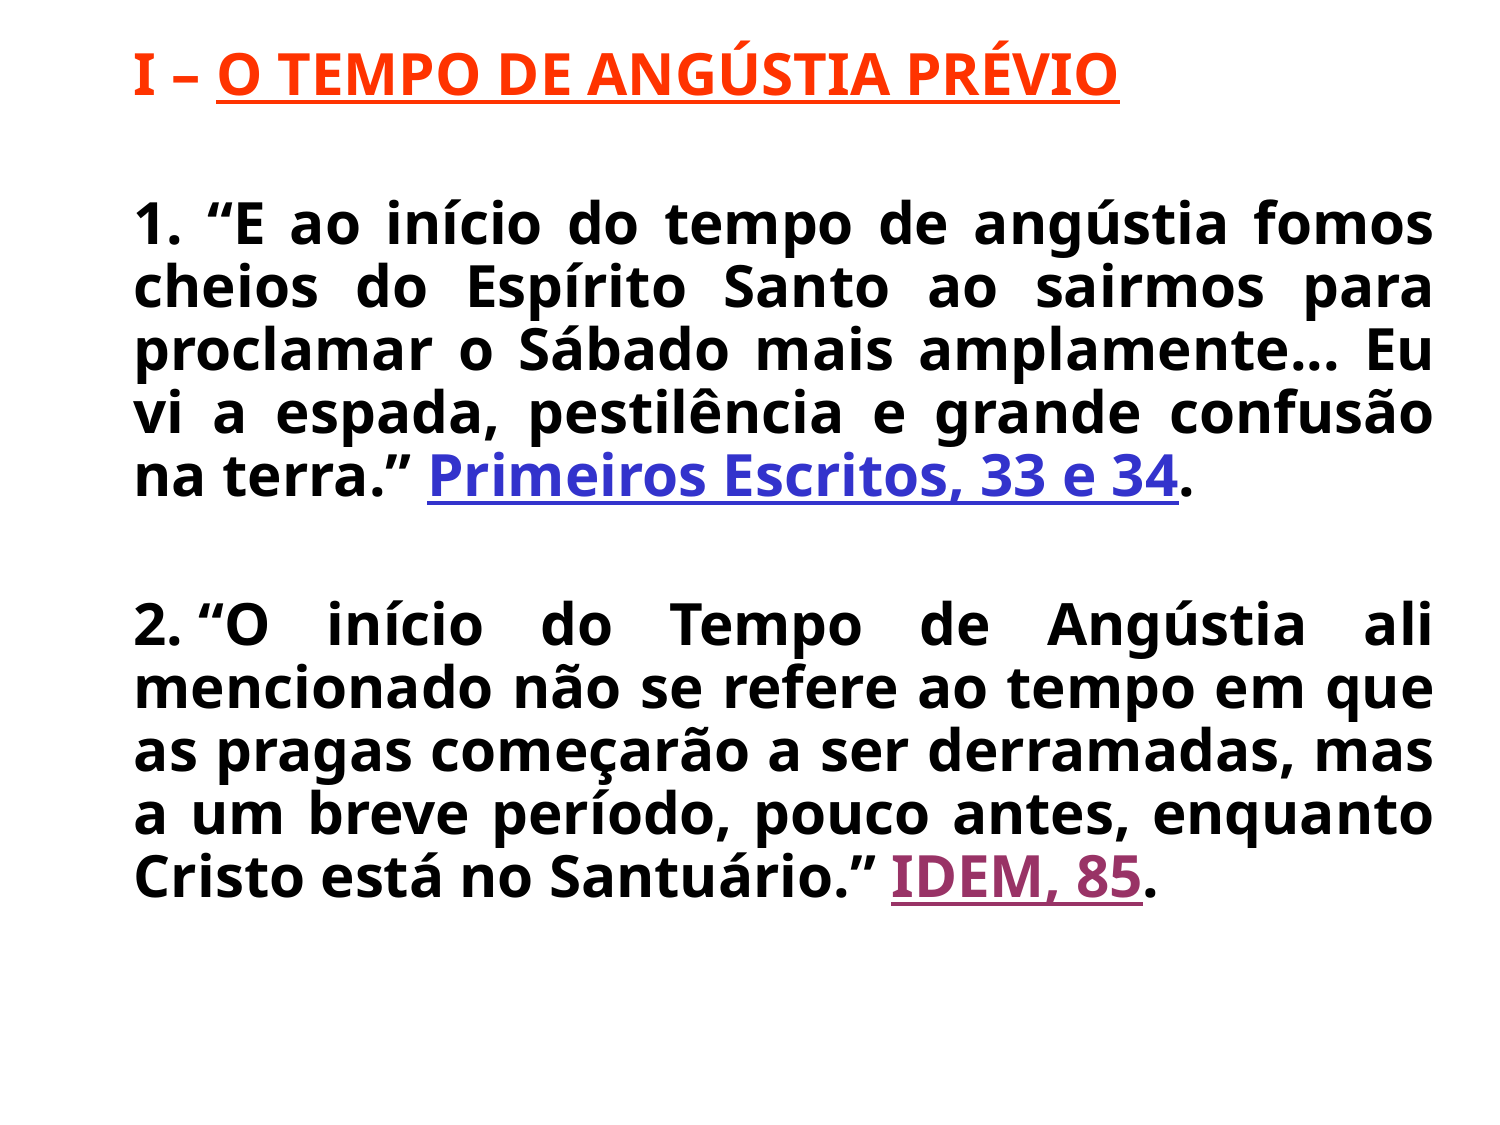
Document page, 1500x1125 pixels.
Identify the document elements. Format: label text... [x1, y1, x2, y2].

list I – O TEMPO DE ANGÚSTIA PRÉVIO 1. “E ao início do tempo de angústia fomos cheios do Espírito Santo ao sairmos para proclamar o Sábado mais amplamente... Eu vi a espada, pestilência e grande confusão na terra.” Primeiros Escritos, 33 e 34. 2. “O início do Tempo de Angústia ali mencionado não se refere ao tempo em que as pragas começarão a ser derramadas, mas a um breve período, pouco antes, enquanto Cristo está no Santuário.” IDEM, 85. [62, 37, 1450, 1050]
